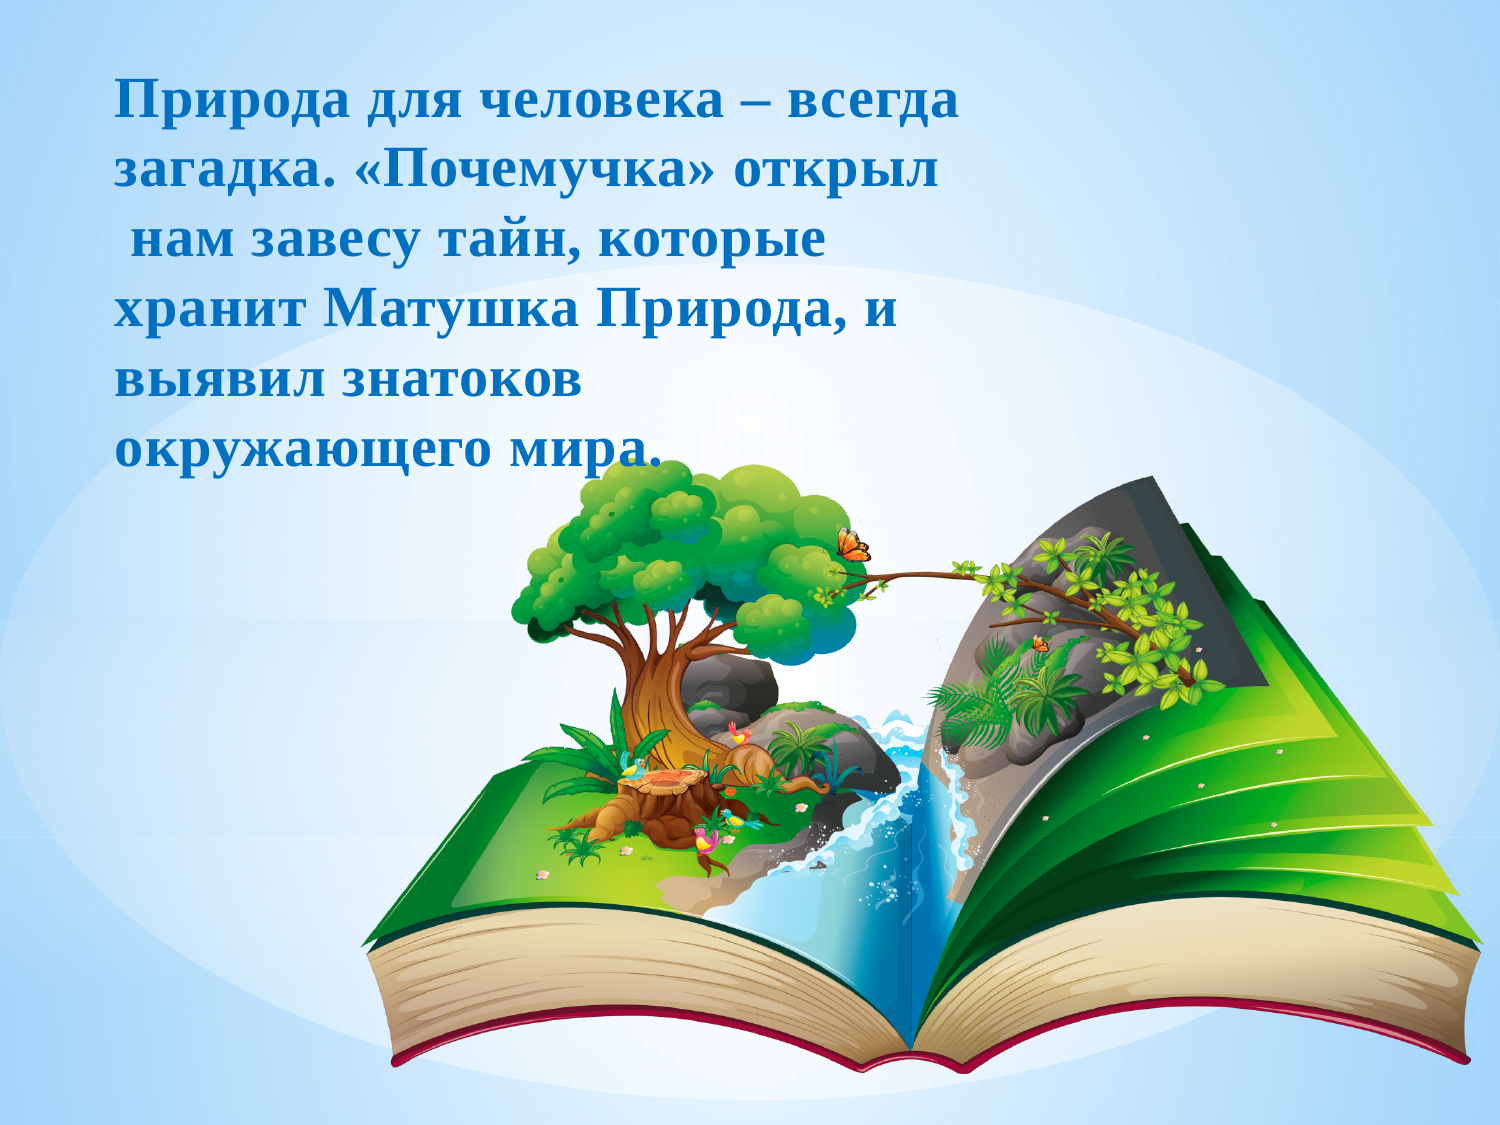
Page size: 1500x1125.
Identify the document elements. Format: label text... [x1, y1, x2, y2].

picture [359, 458, 1484, 1074]
text_box Природа для человека – всегда загадка. «Почемучка» открыл нам завесу тайн, которые хранит Матушка Природа, и выявил знатоков окружающего мира. [100, 51, 987, 486]
